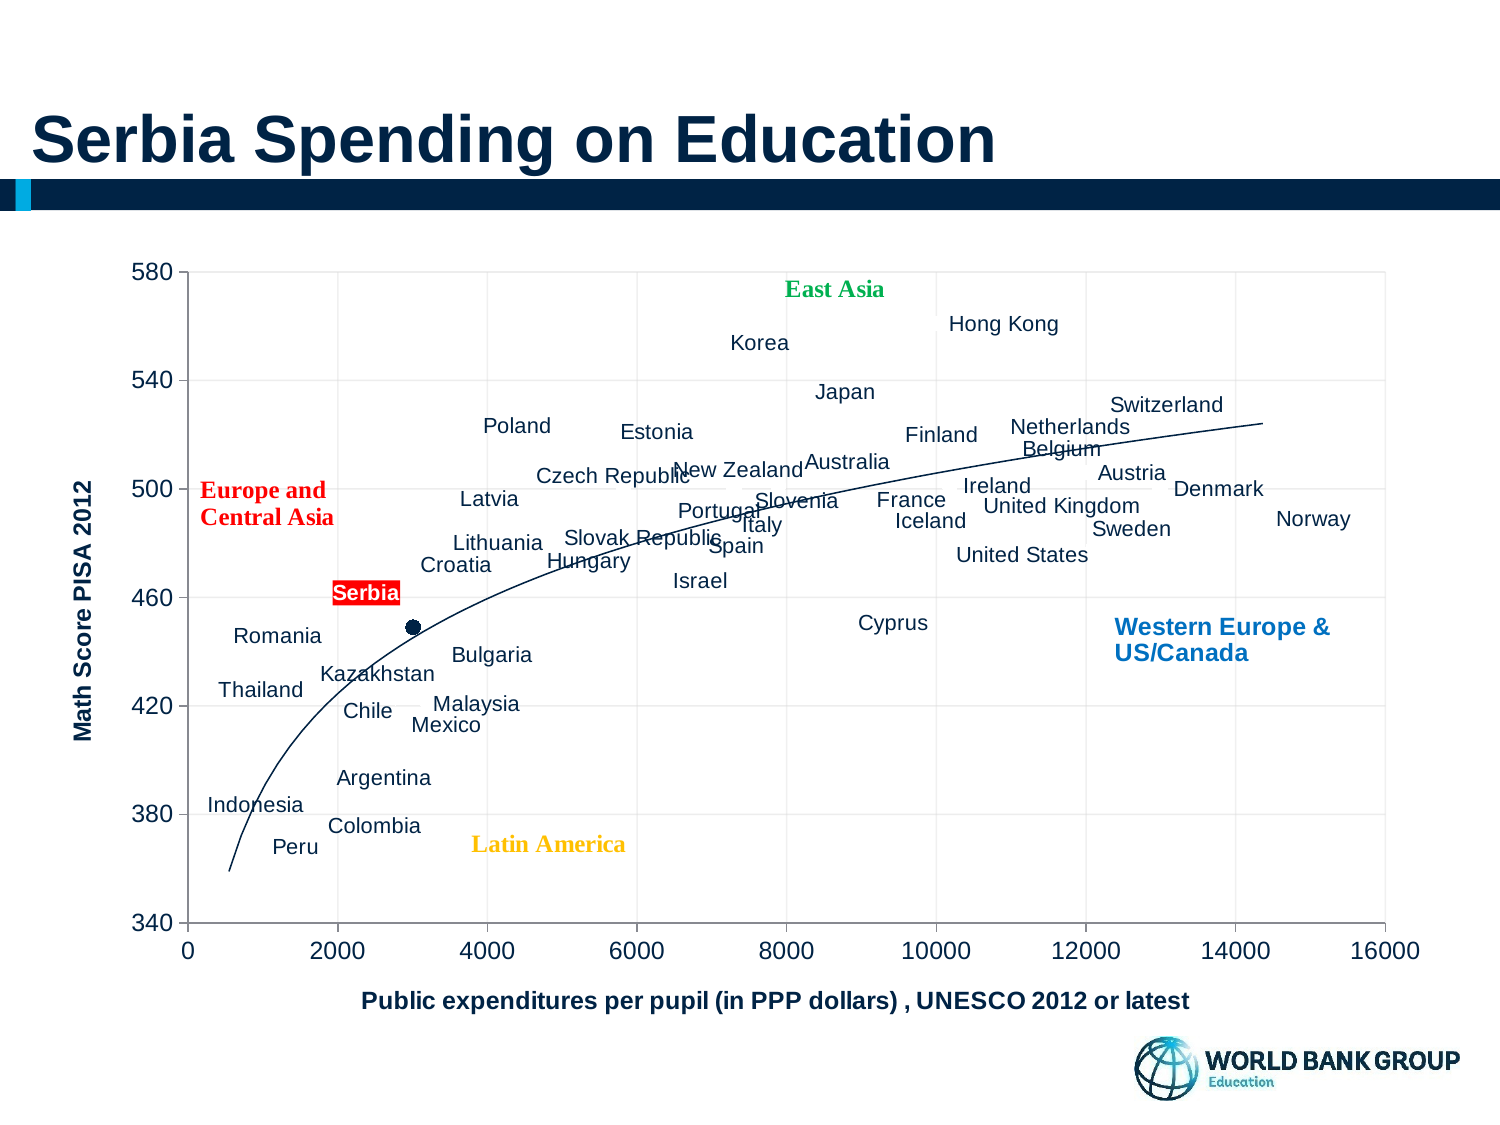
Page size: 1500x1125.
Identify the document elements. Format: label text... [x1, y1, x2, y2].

title Serbia Spending on Education [31, 51, 1420, 176]
chart [47, 251, 1452, 1060]
picture [0, 179, 14, 211]
picture [1134, 1036, 1460, 1101]
